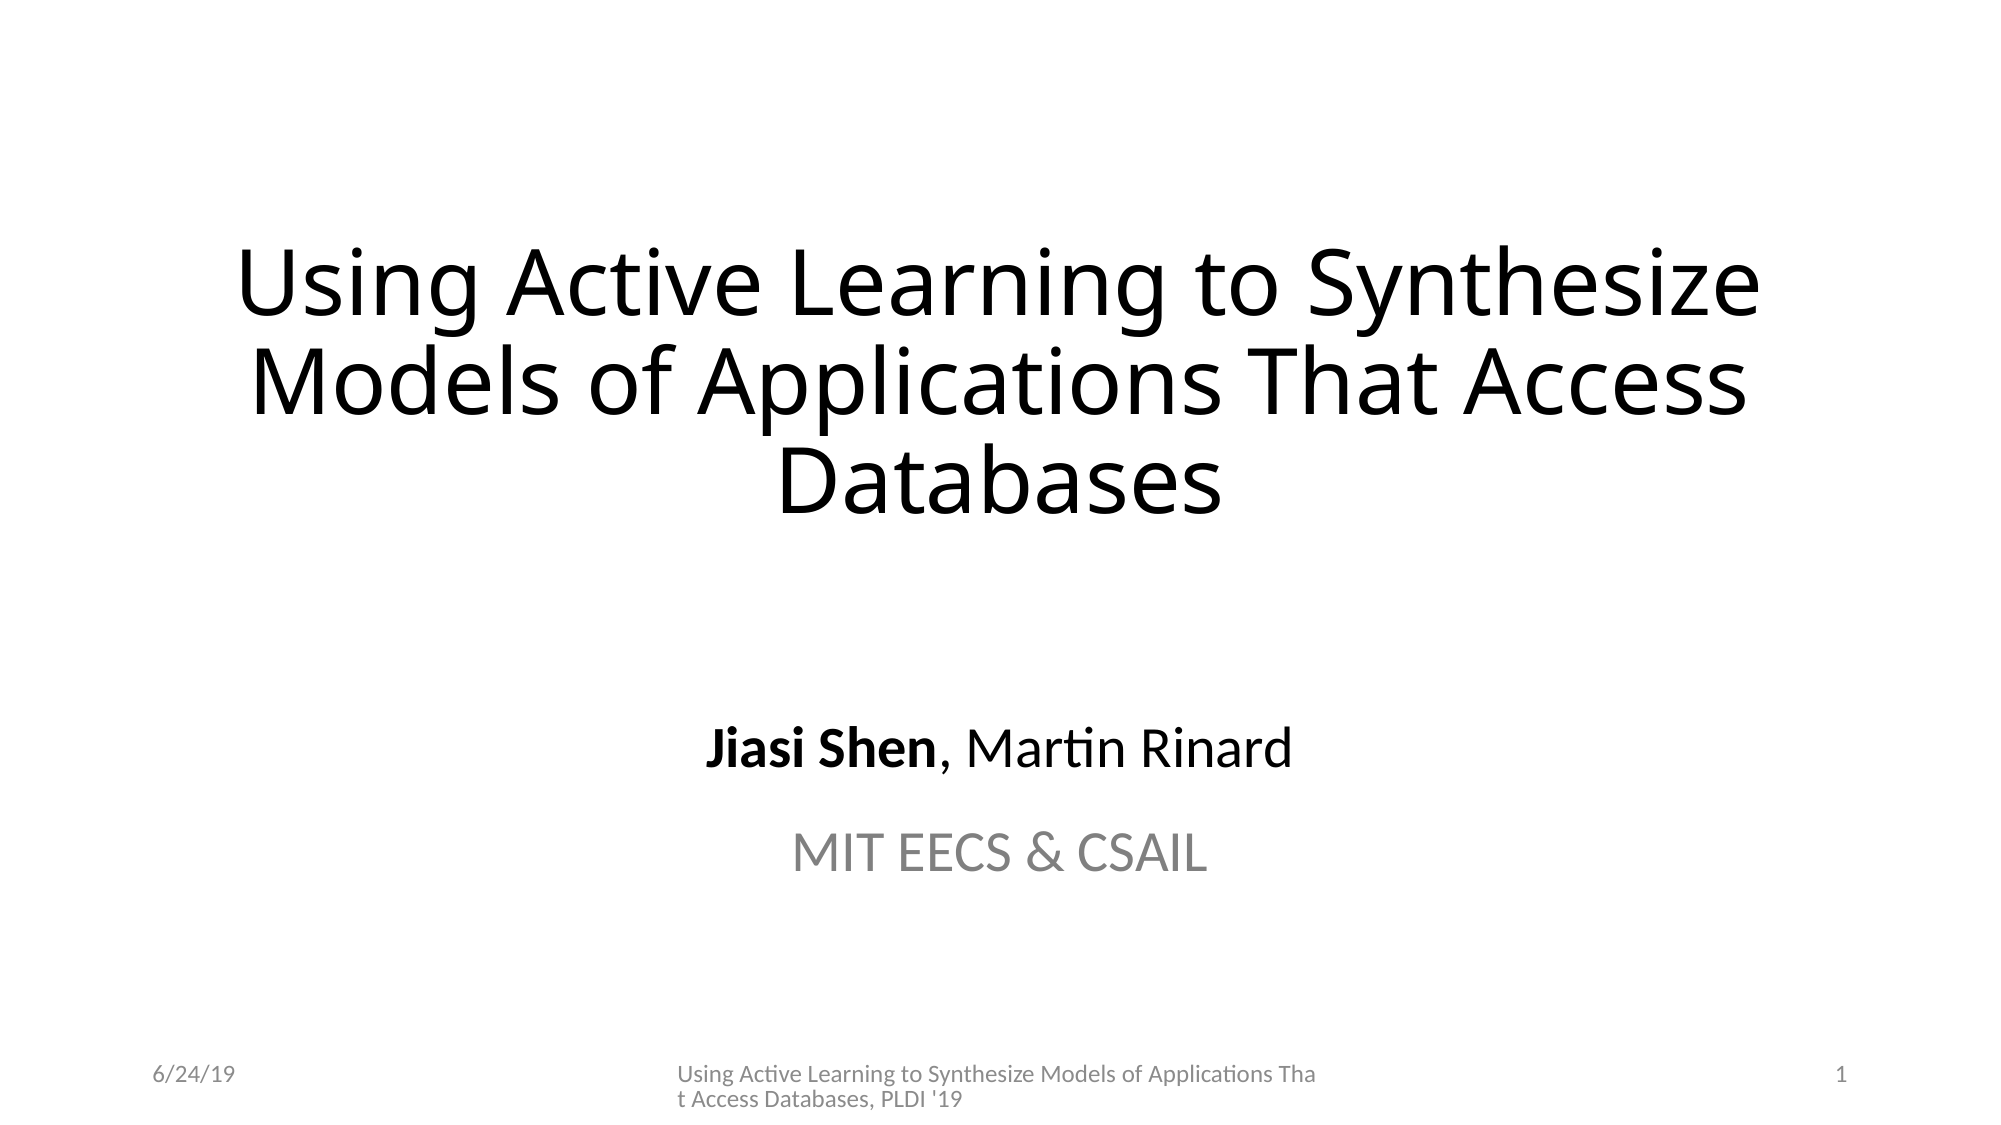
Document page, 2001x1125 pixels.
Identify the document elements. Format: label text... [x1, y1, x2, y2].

footer Using Active Learning to Synthesize Models of Applications That Access Databases, PLDI '19 [662, 1042, 1338, 1103]
title Using Active Learning to Synthesize Models of Applications That Access Databases [155, 184, 1845, 541]
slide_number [137, 1042, 588, 1103]
slide_number 1 [1412, 1042, 1863, 1103]
subtitle Jiasi Shen, Martin Rinard MIT EECS & CSAIL [249, 666, 1750, 937]
